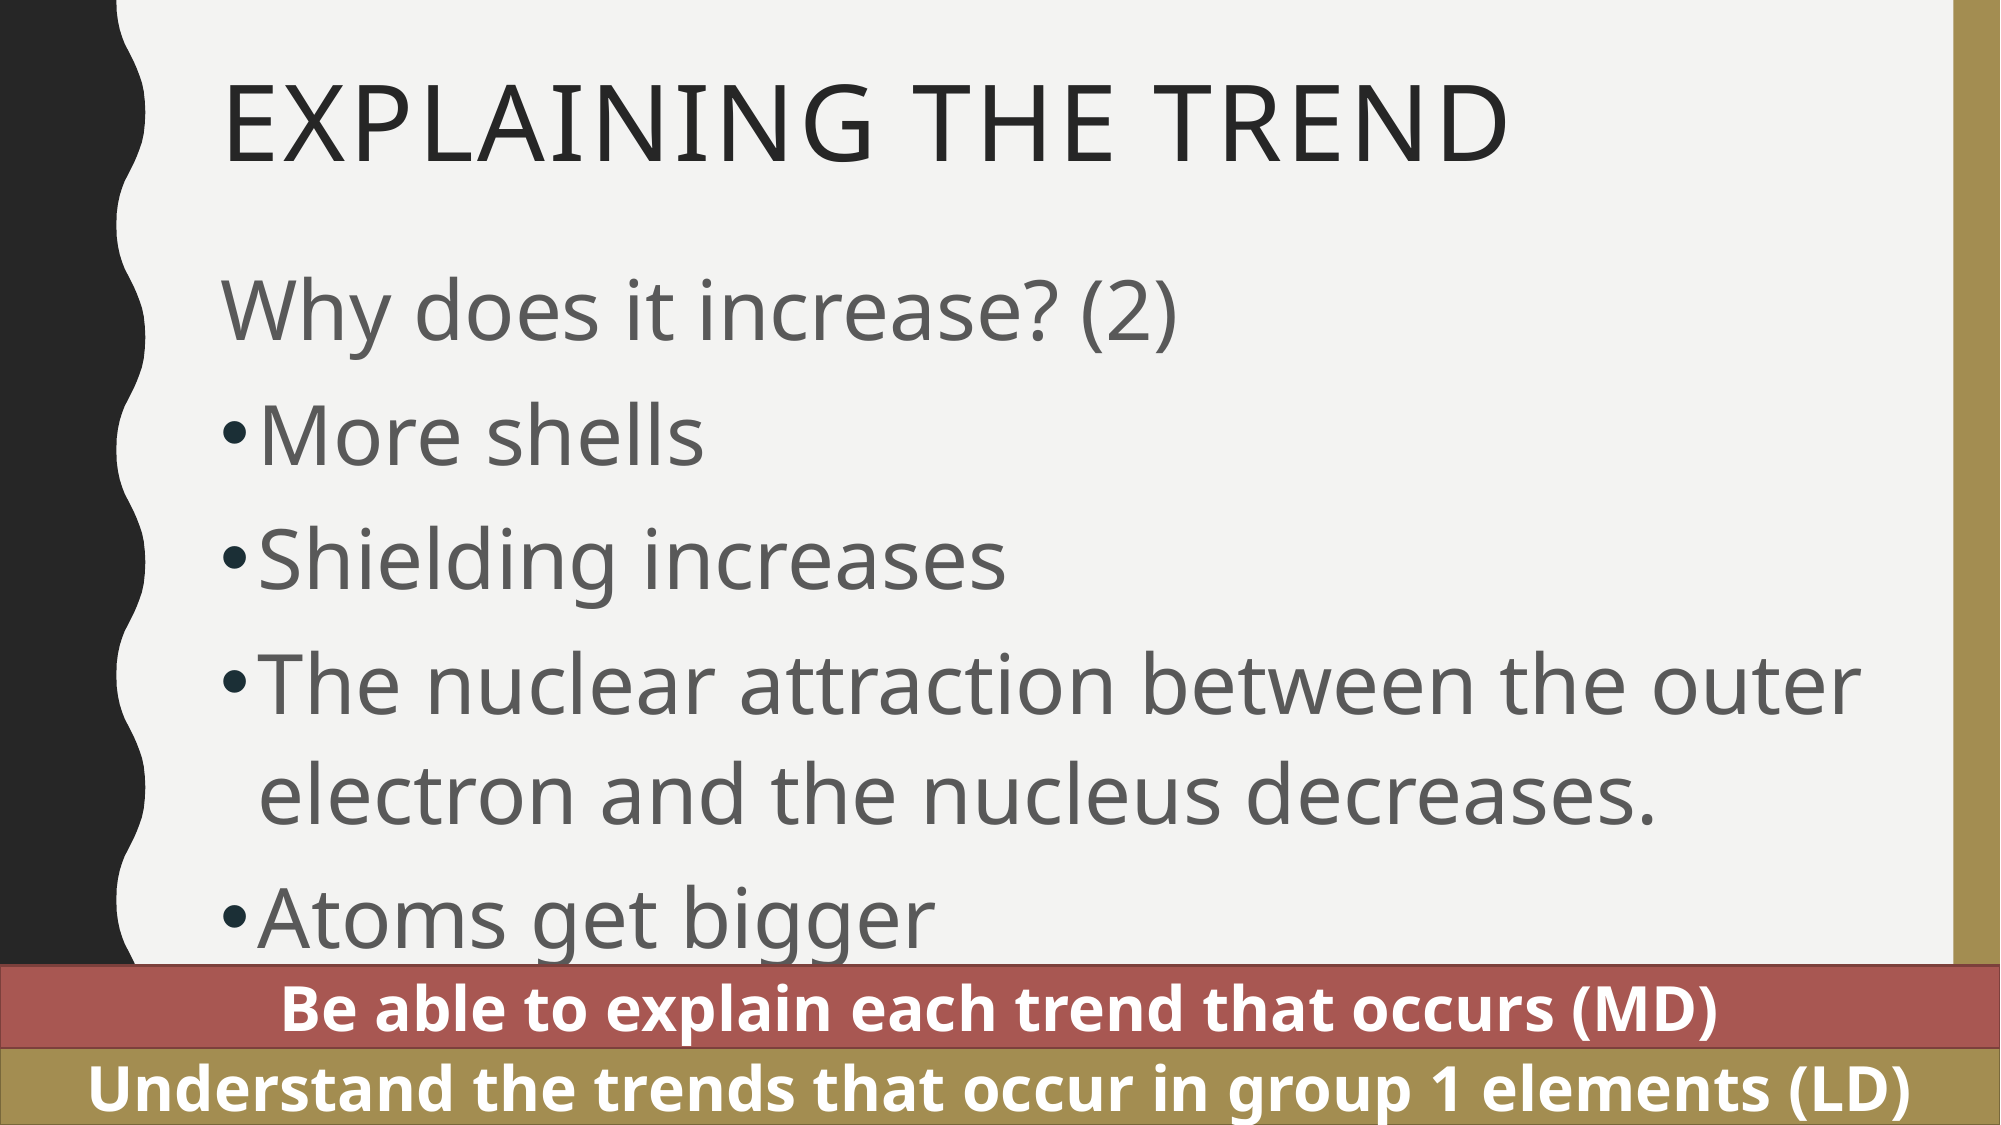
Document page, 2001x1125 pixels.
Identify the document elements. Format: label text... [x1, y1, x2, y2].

list Why does it increase? (2) More shells Shielding increases The nuclear attraction between the outer electron and the nucleus decreases. Atoms get bigger [205, 239, 1881, 964]
text_box Understand the trends that occur in group 1 elements (LD) [0, 1049, 2000, 1125]
text_box Be able to explain each trend that occurs (MD) [0, 964, 2000, 1049]
title Explaining the trend [205, 62, 1875, 239]
